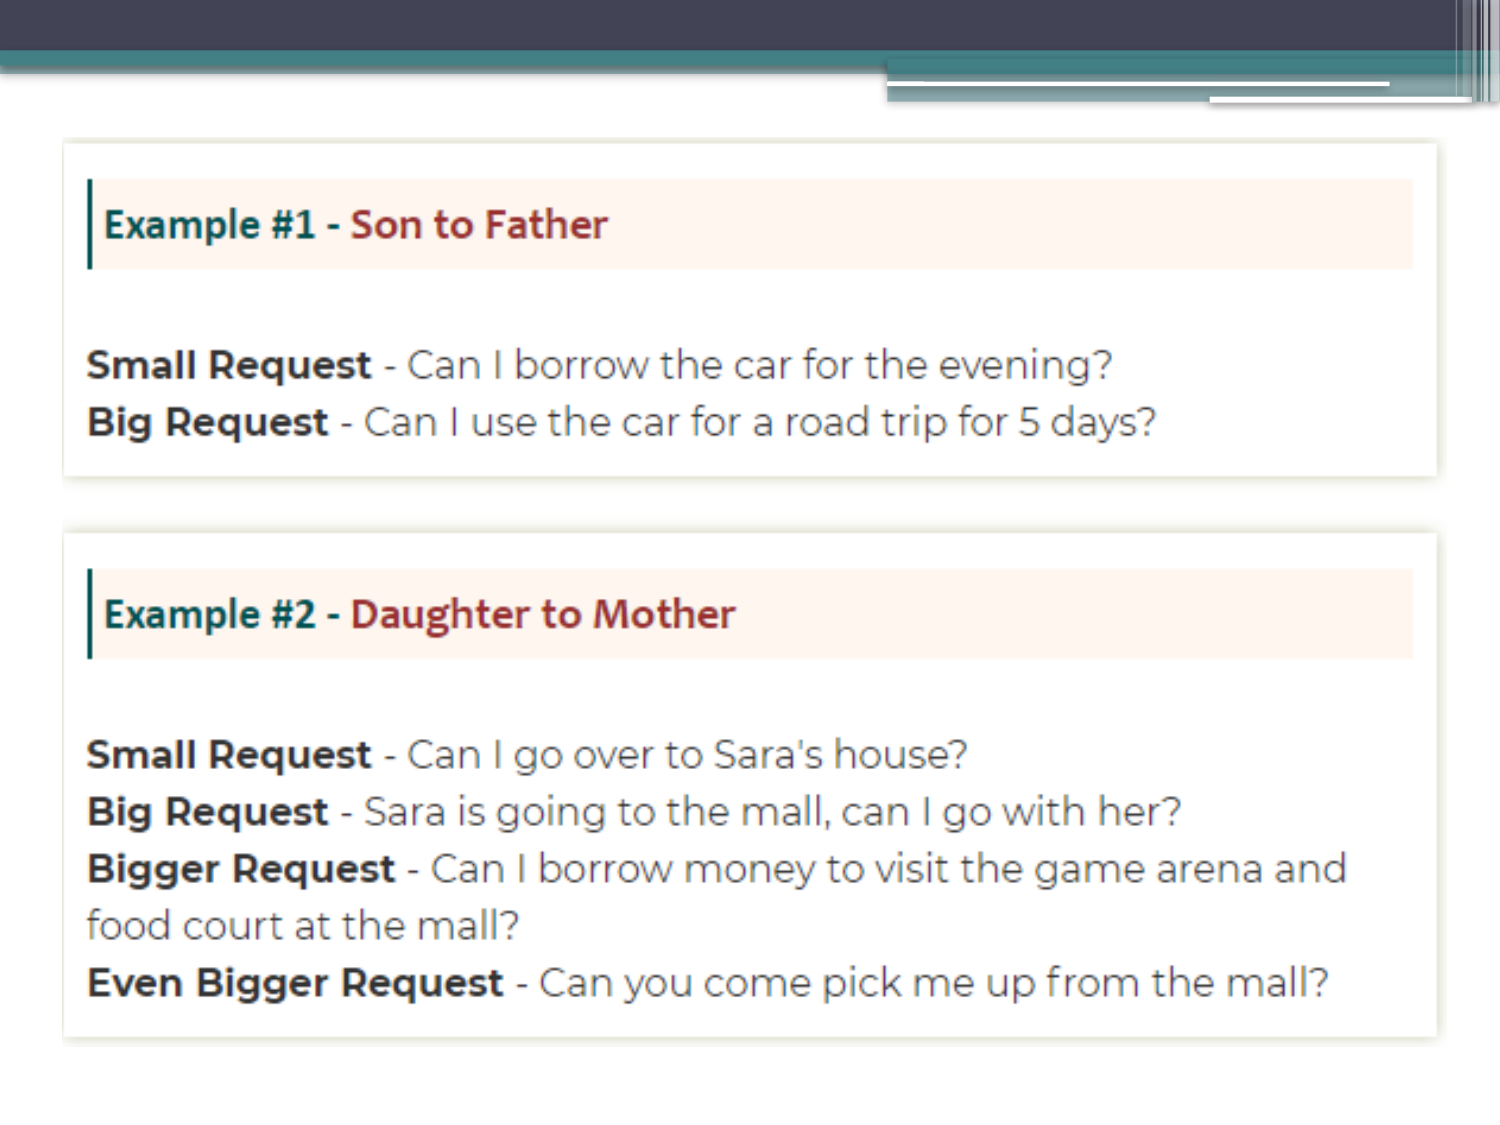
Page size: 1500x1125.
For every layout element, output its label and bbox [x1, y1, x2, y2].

picture [62, 136, 1448, 1047]
